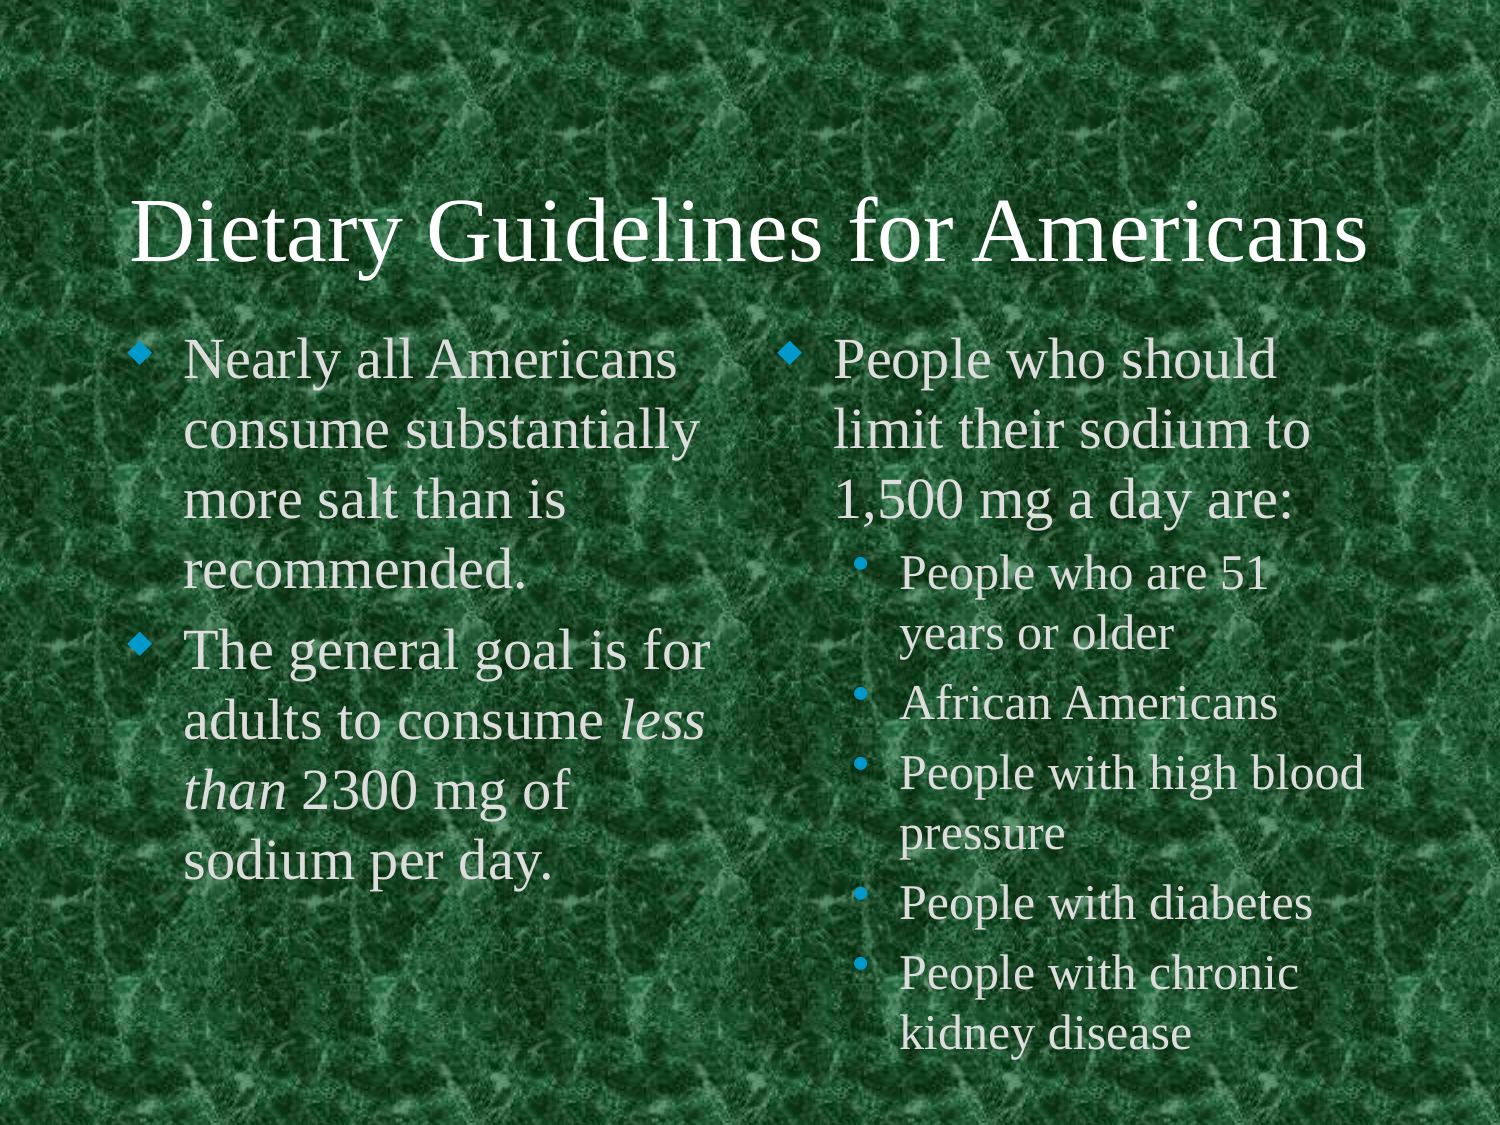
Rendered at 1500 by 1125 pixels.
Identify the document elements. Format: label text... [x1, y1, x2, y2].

list Nearly all Americans consume substantially more salt than is recommended. The general goal is for adults to consume less than 2300 mg of sodium per day. [111, 311, 738, 988]
list People who should limit their sodium to 1,500 mg a day are: People who are 51 years or older African Americans People with high blood pressure People with diabetes People with chronic kidney disease [761, 311, 1388, 988]
title Dietary Guidelines for Americans [111, 99, 1388, 288]
picture [0, 0, 1500, 1125]
